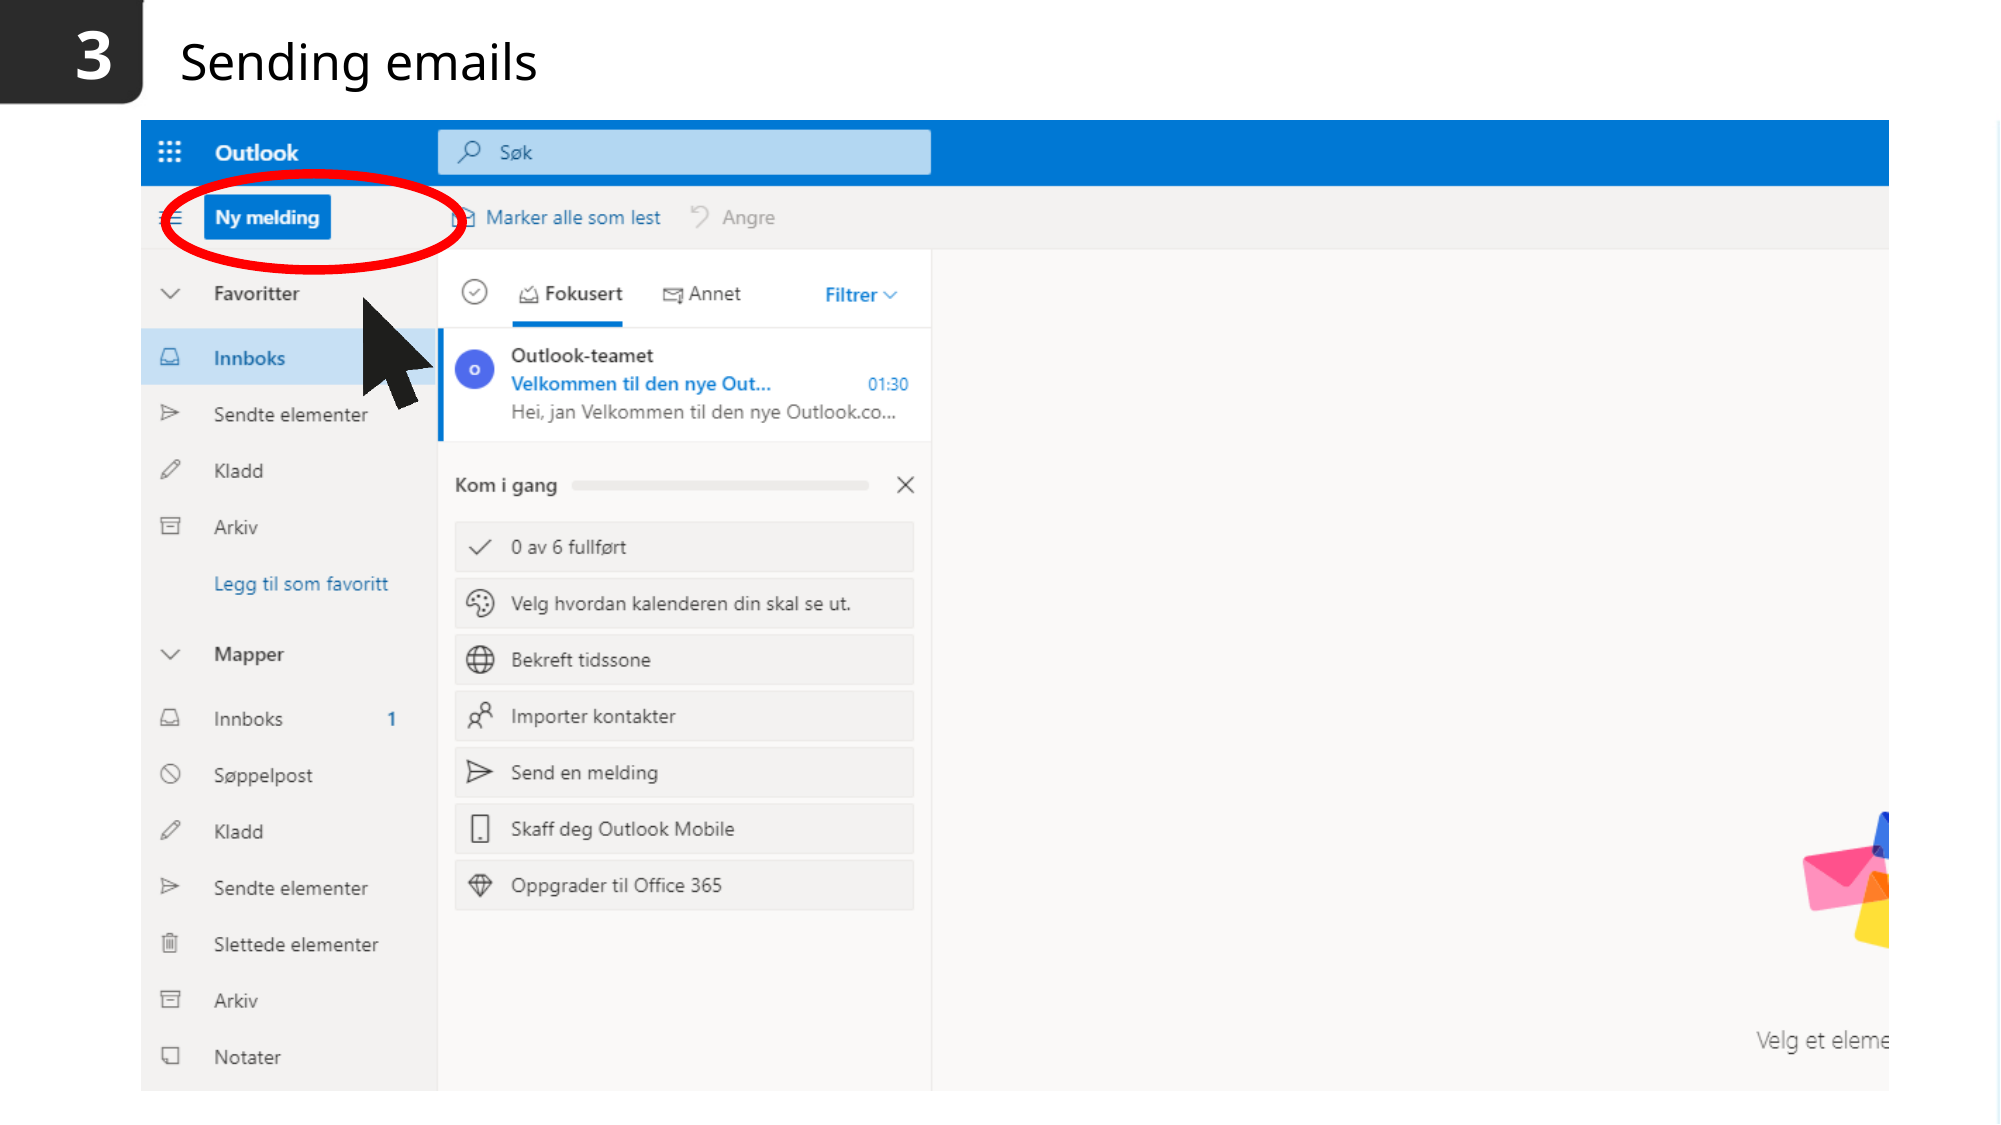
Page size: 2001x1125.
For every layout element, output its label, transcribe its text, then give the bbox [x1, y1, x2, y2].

picture [0, 0, 2000, 1124]
text_box 3 [60, 20, 188, 95]
title Sending emails [188, 34, 1864, 95]
